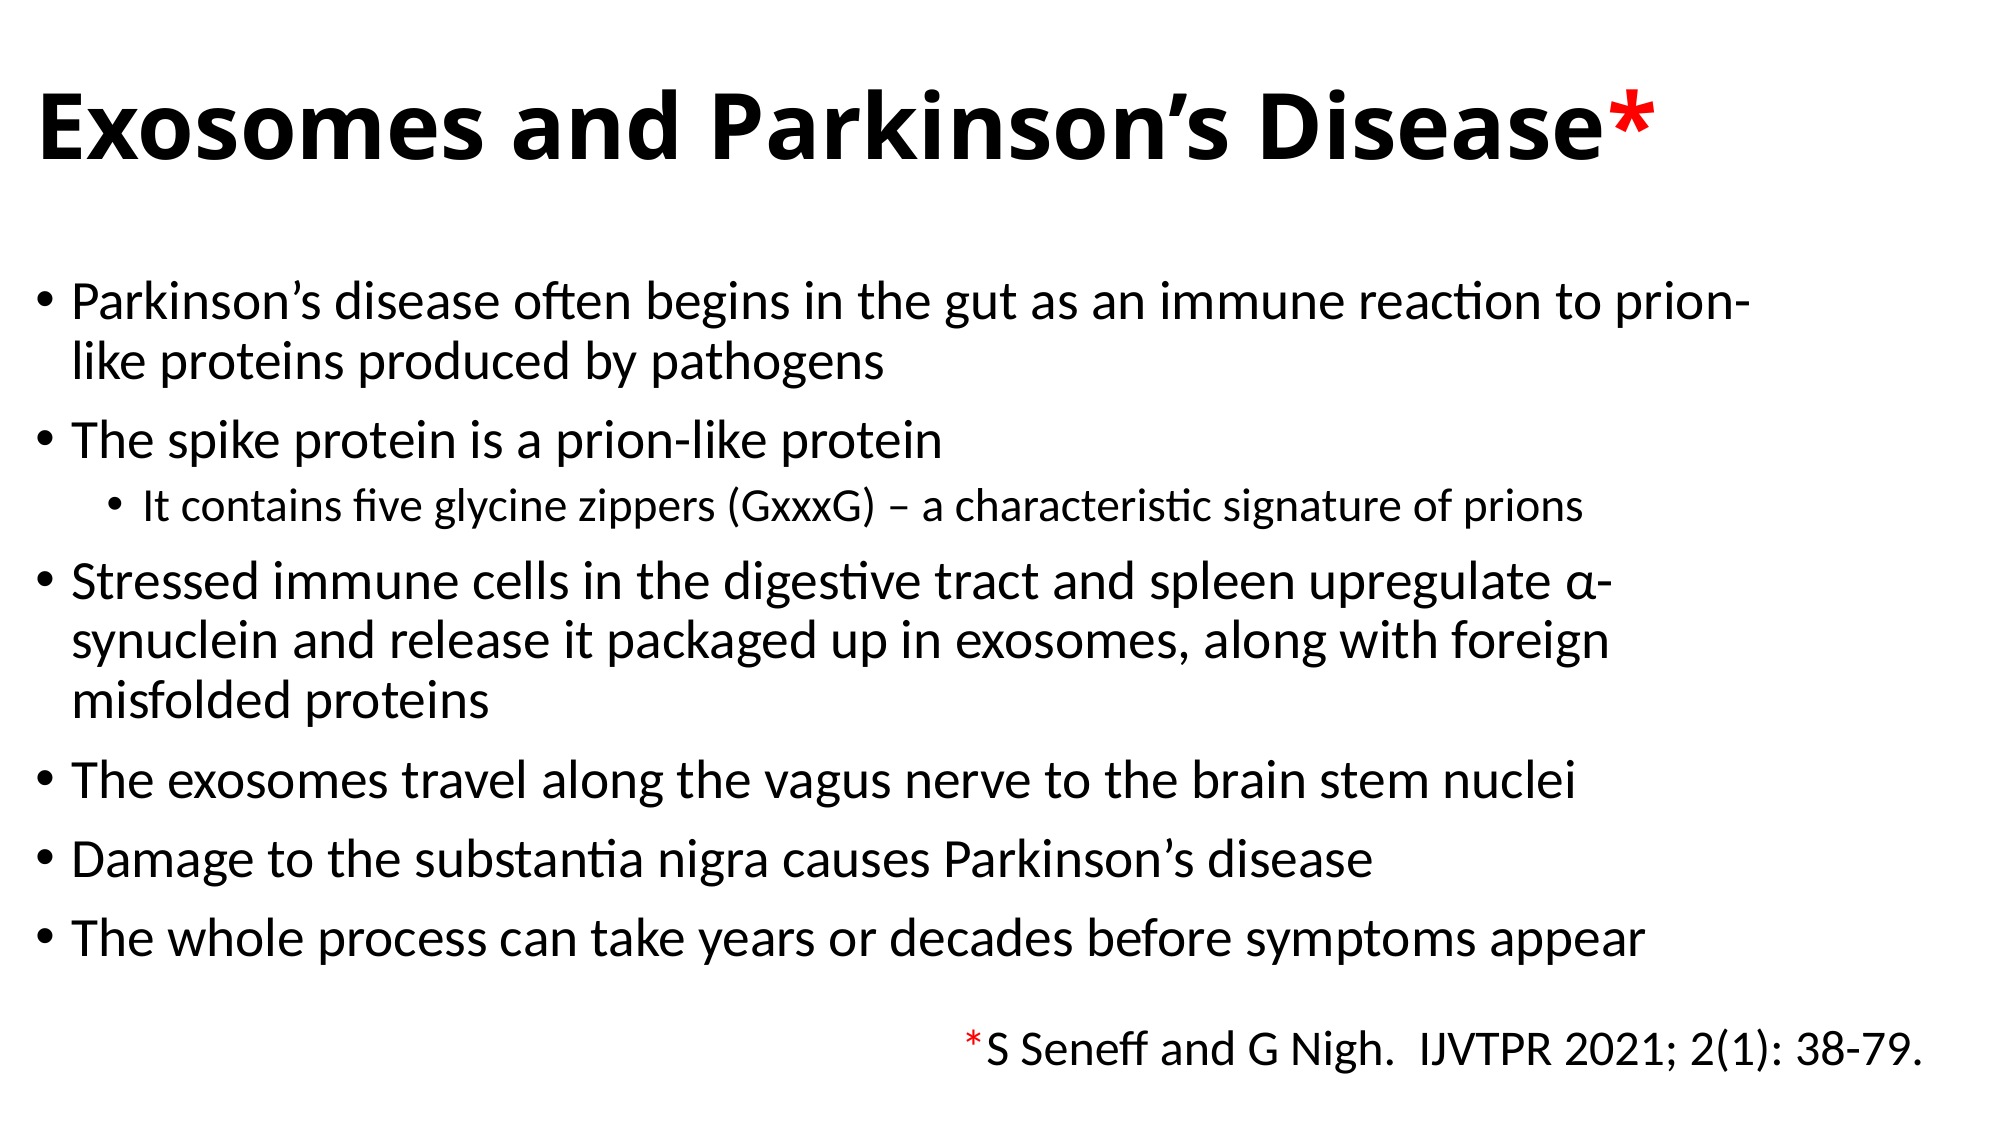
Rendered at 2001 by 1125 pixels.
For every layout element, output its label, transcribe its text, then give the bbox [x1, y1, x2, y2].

text_box *S Seneff and G Nigh. IJVTPR 2021; 2(1): 38-79. [946, 1008, 1940, 1084]
title Exosomes and Parkinson’s Disease* [20, 20, 1746, 239]
list Parkinson’s disease often begins in the gut as an immune reaction to prion-like proteins produced by pathogens The spike protein is a prion-like protein It contains five glycine zippers (GxxxG) – a characteristic signature of prions Stressed immune cells in the digestive tract and spleen upregulate α-synuclein and release it packaged up in exosomes, along with foreign misfolded proteins The exosomes travel along the vagus nerve to the brain stem nuclei Damage to the substantia nigra causes Parkinson’s disease The whole process can take years or decades before symptoms appear [20, 264, 1813, 983]
